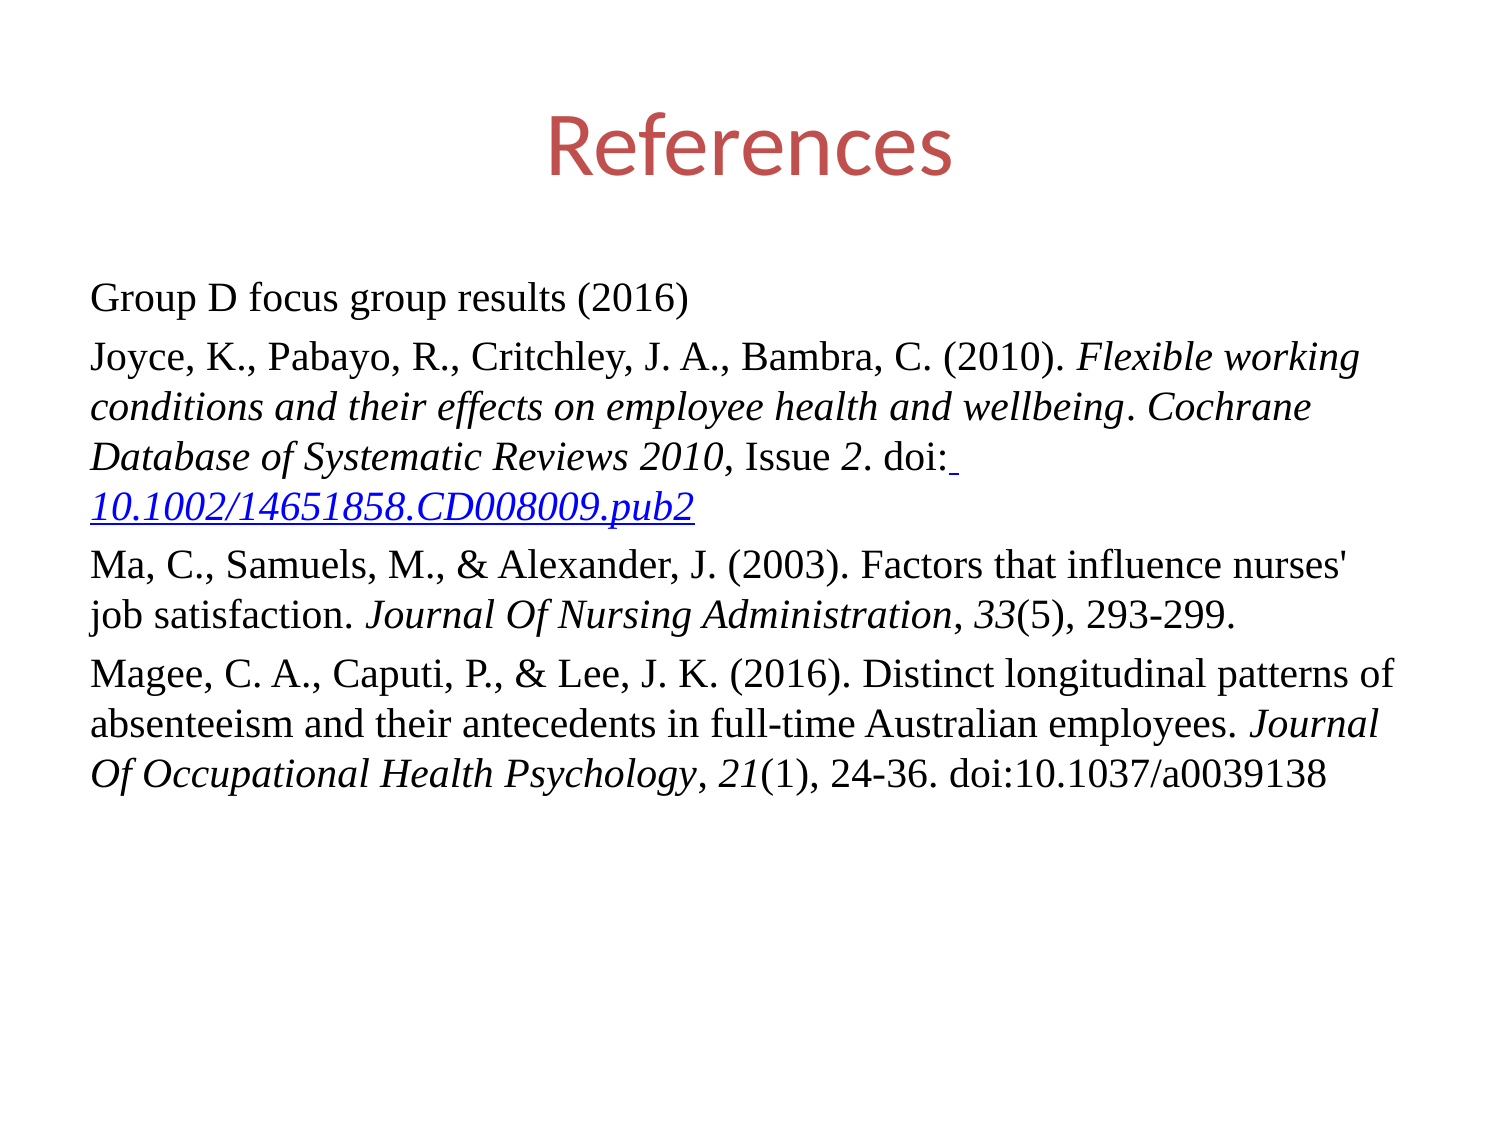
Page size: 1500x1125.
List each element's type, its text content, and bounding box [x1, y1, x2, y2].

title References [75, 45, 1425, 233]
list Group D focus group results (2016) Joyce, K., Pabayo, R., Critchley, J. A., Bambra, C. (2010). Flexible working conditions and their effects on employee health and wellbeing. Cochrane Database of Systematic Reviews 2010, Issue 2. doi: 10.1002/14651858.CD008009.pub2 Ma, C., Samuels, M., & Alexander, J. (2003). Factors that influence nurses' job satisfaction. Journal Of Nursing Administration, 33(5), 293-299. Magee, C. A., Caputi, P., & Lee, J. K. (2016). Distinct longitudinal patterns of absenteeism and their antecedents in full-time Australian employees. Journal Of Occupational Health Psychology, 21(1), 24-36. doi:10.1037/a0039138 [75, 262, 1425, 1005]
